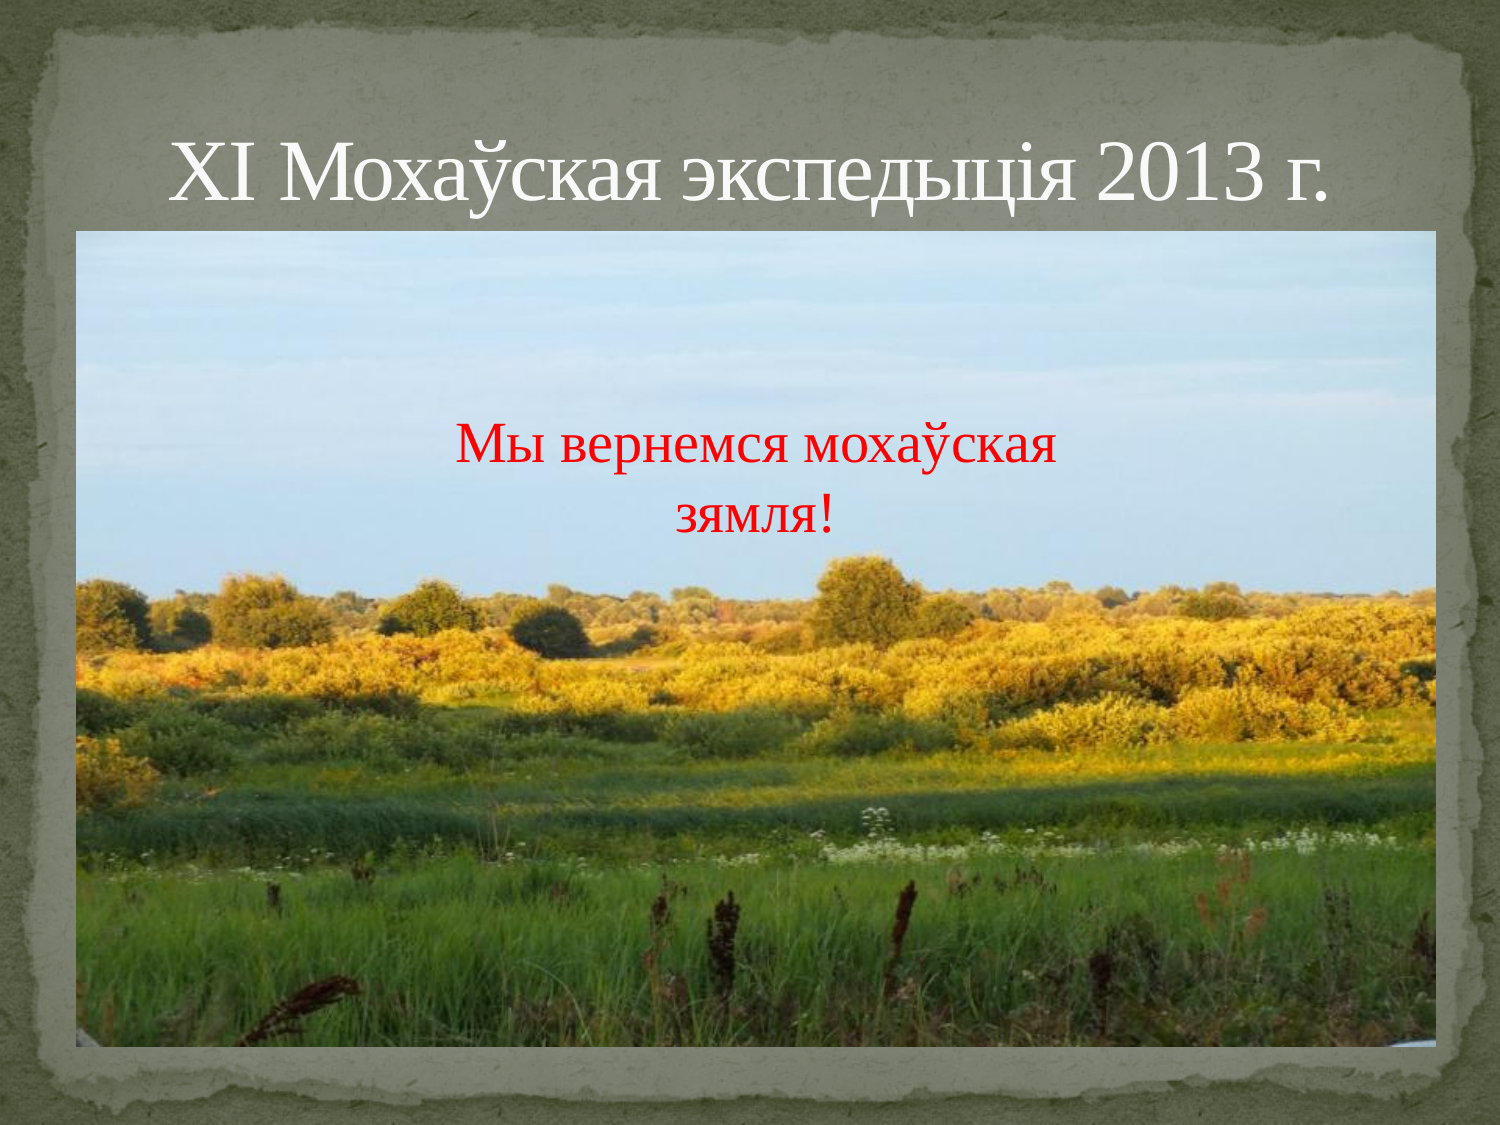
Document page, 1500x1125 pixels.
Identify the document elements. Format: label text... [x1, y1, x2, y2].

title XI Мохаўская экспедыція 2013 г. [74, 24, 1425, 224]
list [79, 234, 1434, 1045]
